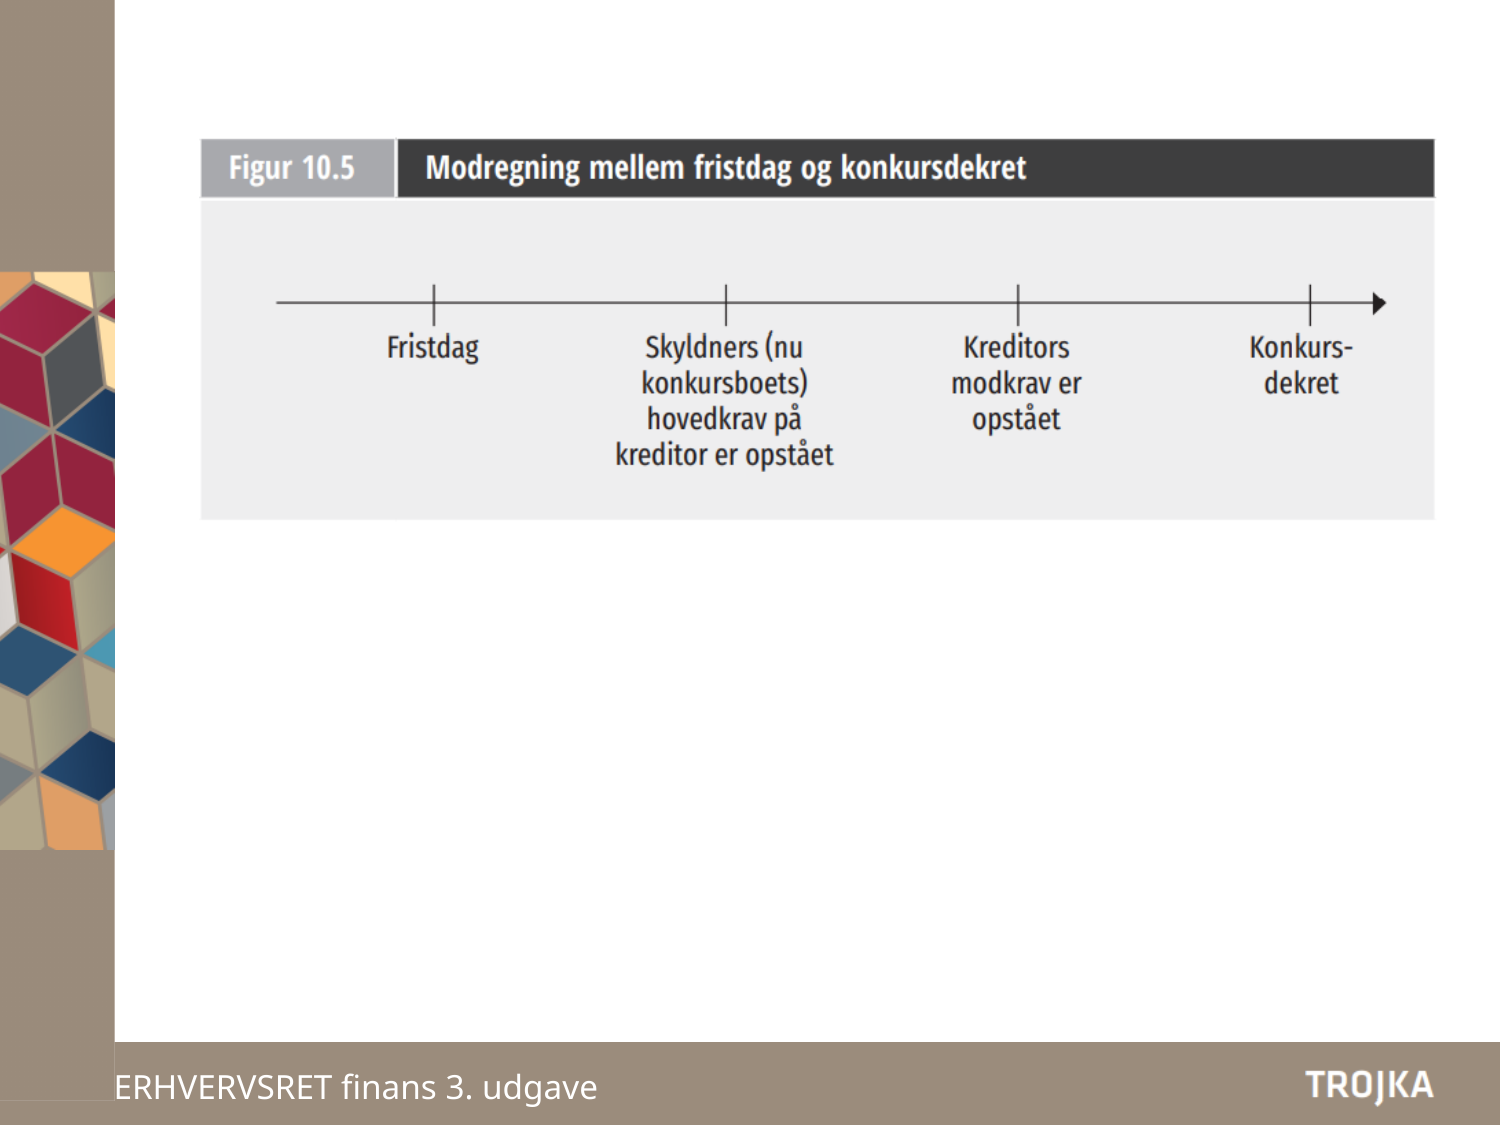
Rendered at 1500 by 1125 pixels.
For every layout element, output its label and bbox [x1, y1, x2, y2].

picture [0, 0, 115, 1100]
picture [199, 135, 1446, 528]
picture [0, 1042, 1500, 1125]
